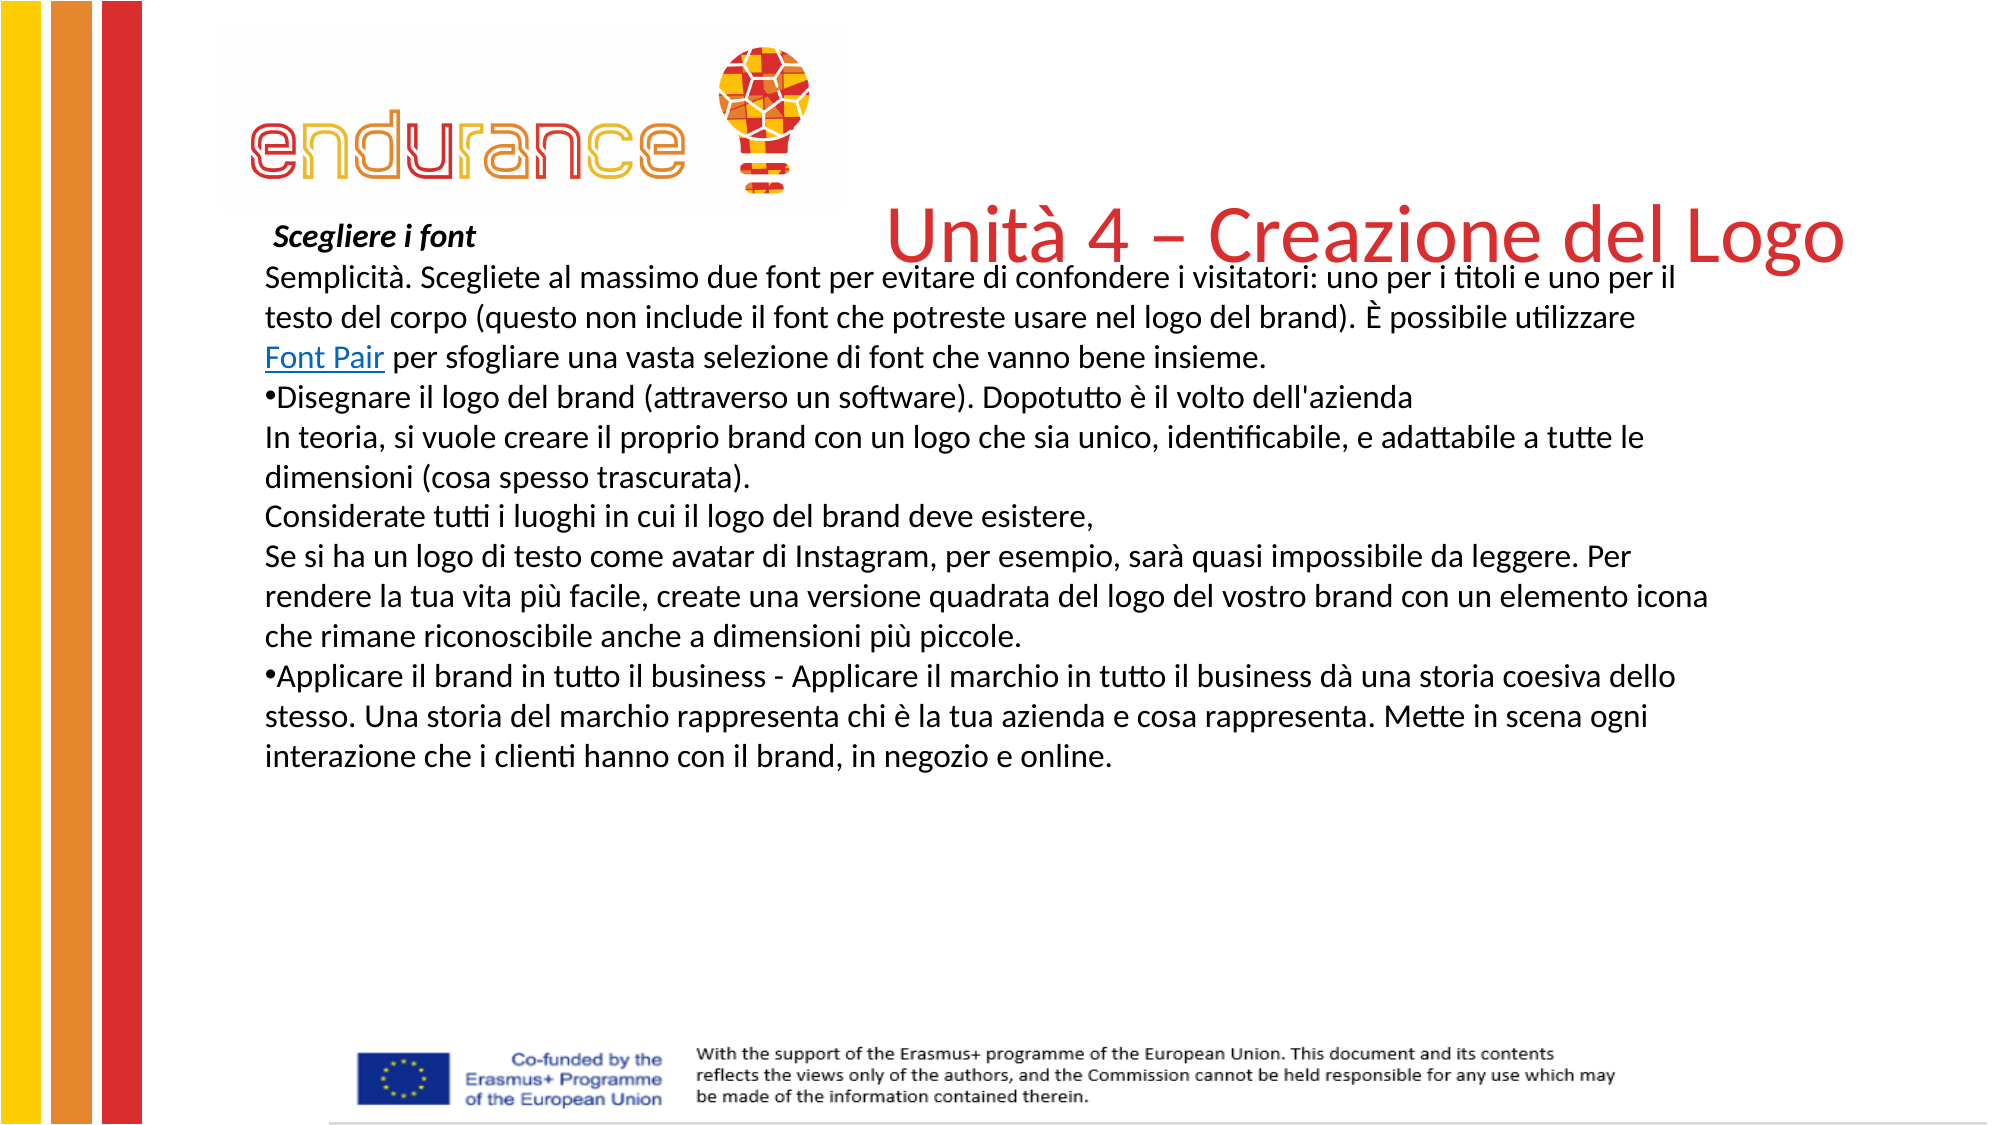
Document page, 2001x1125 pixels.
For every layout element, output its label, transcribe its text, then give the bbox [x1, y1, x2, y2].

text_box [0, 0, 43, 1125]
text_box [50, 0, 93, 1125]
picture [329, 1032, 1987, 1125]
picture [218, 27, 845, 212]
text_box [100, 0, 143, 1125]
text_box Unità 4 – Creazione del Logo [746, 183, 1987, 289]
subtitle Scegliere i font Semplicità. Scegliete al massimo due font per evitare di confondere i visitatori: uno per i titoli e uno per il testo del corpo (questo non include il font che potreste usare nel logo del brand). È possibile utilizzare Font Pair per sfogliare una vasta selezione di font che vanno bene insieme. Disegnare il logo del brand (attraverso un software). Dopotutto è il volto dell'azienda In teoria, si vuole creare il proprio brand con un logo che sia unico, identificabile, e adattabile a tutte le dimensioni (cosa spesso trascurata). Considerate tutti i luoghi in cui il logo del brand deve esistere, Se si ha un logo di testo come avatar di Instagram, per esempio, sarà quasi impossibile da leggere. Per rendere la tua vita più facile, create una versione quadrata del logo del vostro brand con un elemento icona che rimane riconoscibile anche a dimensioni più piccole. Applicare il brand in tutto il business - Applicare il marchio in tutto il business dà una storia coesiva dello stesso. Una storia del marchio rappresenta chi è la tua azienda e cosa rappresenta. Mette in scena ogni interazione che i clienti hanno con il brand, in negozio e online. [249, 219, 1750, 985]
